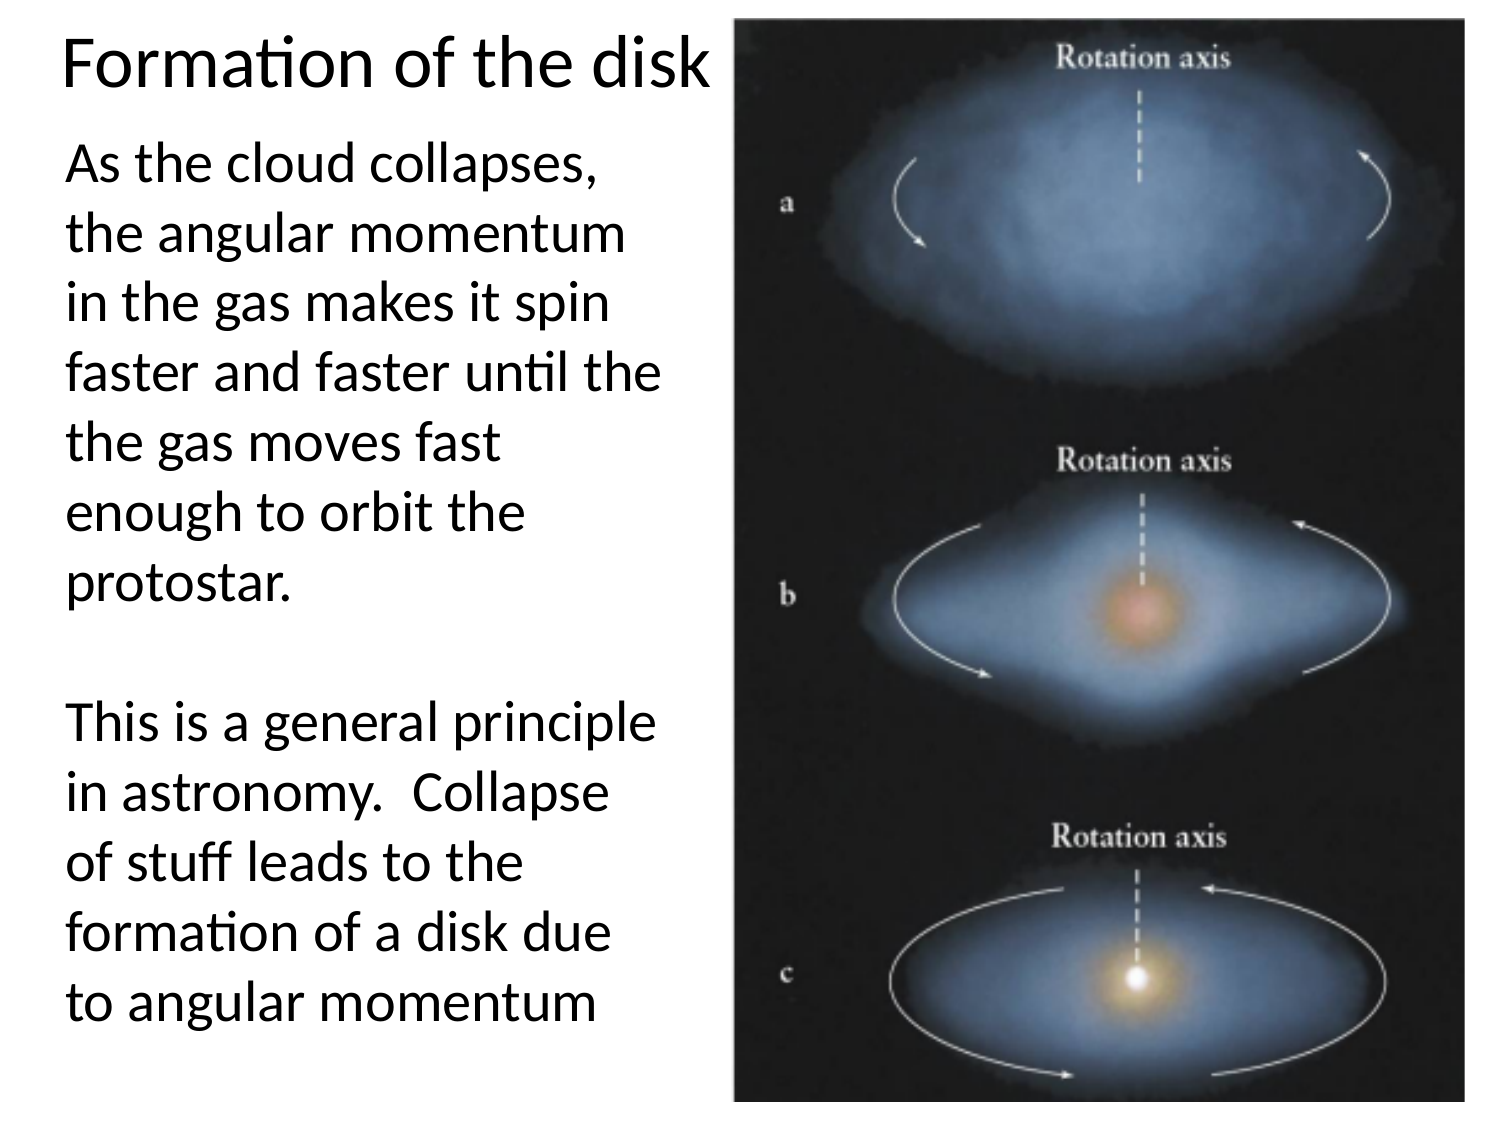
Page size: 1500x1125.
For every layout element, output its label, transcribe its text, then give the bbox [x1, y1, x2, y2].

picture [730, 17, 1465, 1102]
text_box Formation of the disk [0, 4, 1046, 110]
text_box As the cloud collapses, the angular momentum in the gas makes it spin faster and faster until the the gas moves fast enough to orbit the protostar. This is a general principle in astronomy. Collapse of stuff leads to the formation of a disk due to angular momentum [50, 116, 686, 1041]
